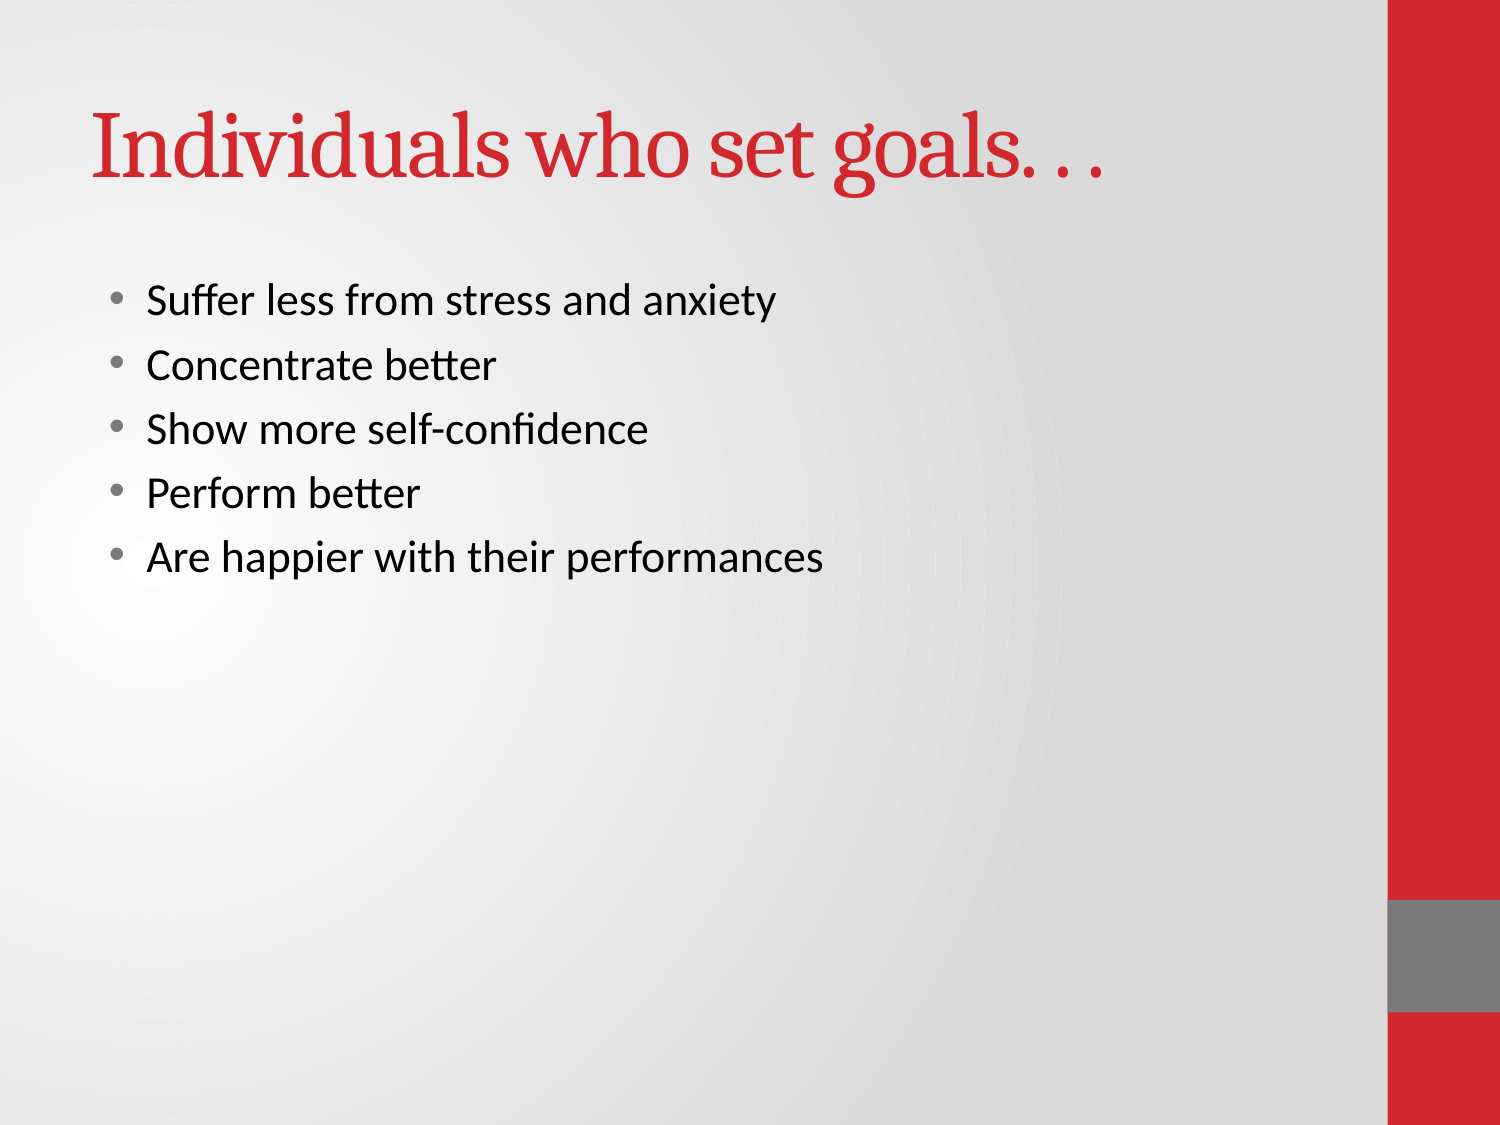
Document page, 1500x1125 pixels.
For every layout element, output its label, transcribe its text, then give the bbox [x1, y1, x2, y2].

list Suffer less from stress and anxiety Concentrate better Show more self-confidence Perform better Are happier with their performances [75, 262, 1325, 1050]
title Individuals who set goals. . . [75, 45, 1325, 233]
